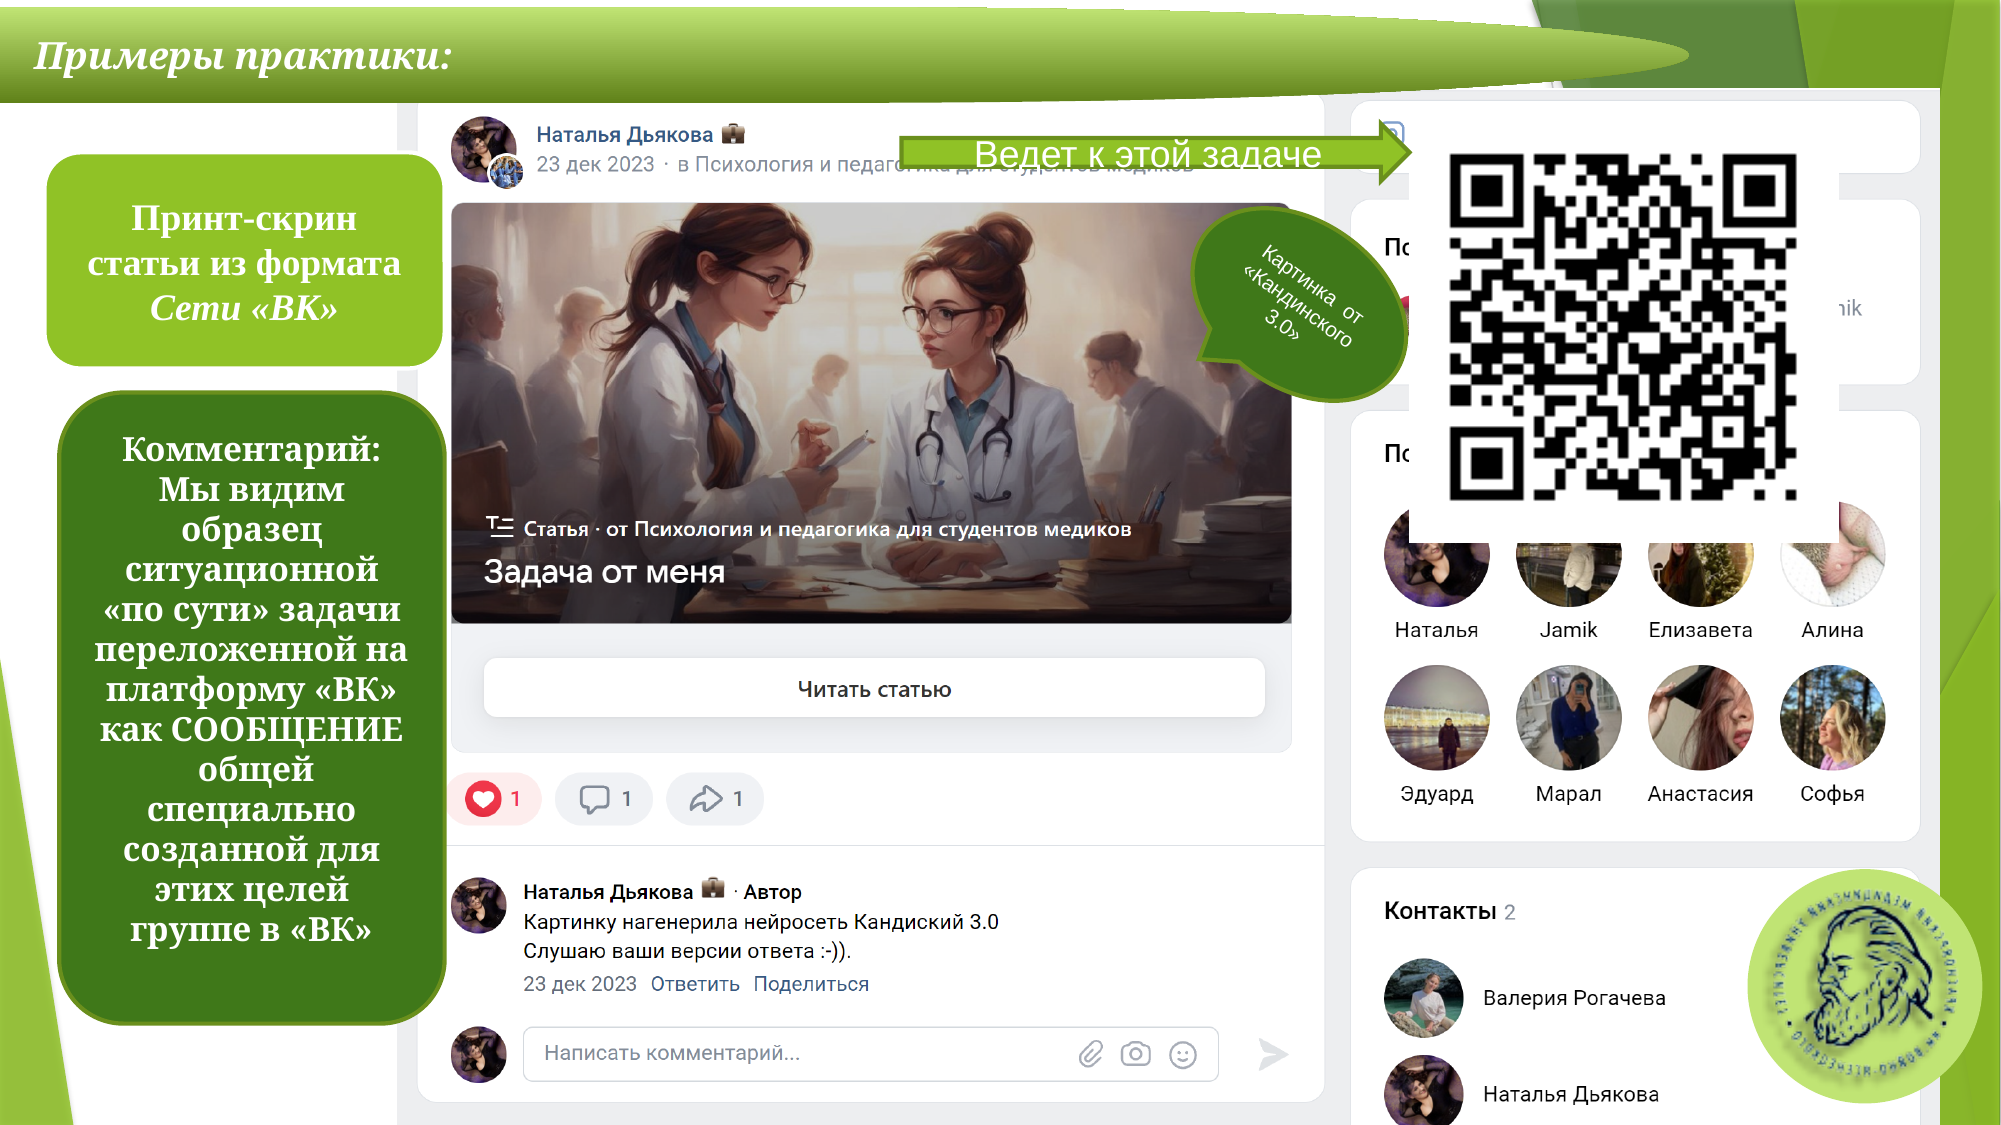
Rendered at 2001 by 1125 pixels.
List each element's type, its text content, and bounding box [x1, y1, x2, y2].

text_box Принт-скрин статьи из формата Сети «ВК» [42, 150, 392, 371]
text_box Комментарий: Мы видим образец ситуационной «по сути» задачи переложенной на платформу «ВК» как СООБЩЕНИЕ общей специально созданной для этих целей группе в «ВК» [57, 390, 392, 1026]
text_box Примеры практики: [0, 7, 1690, 103]
picture [397, 88, 1987, 1125]
